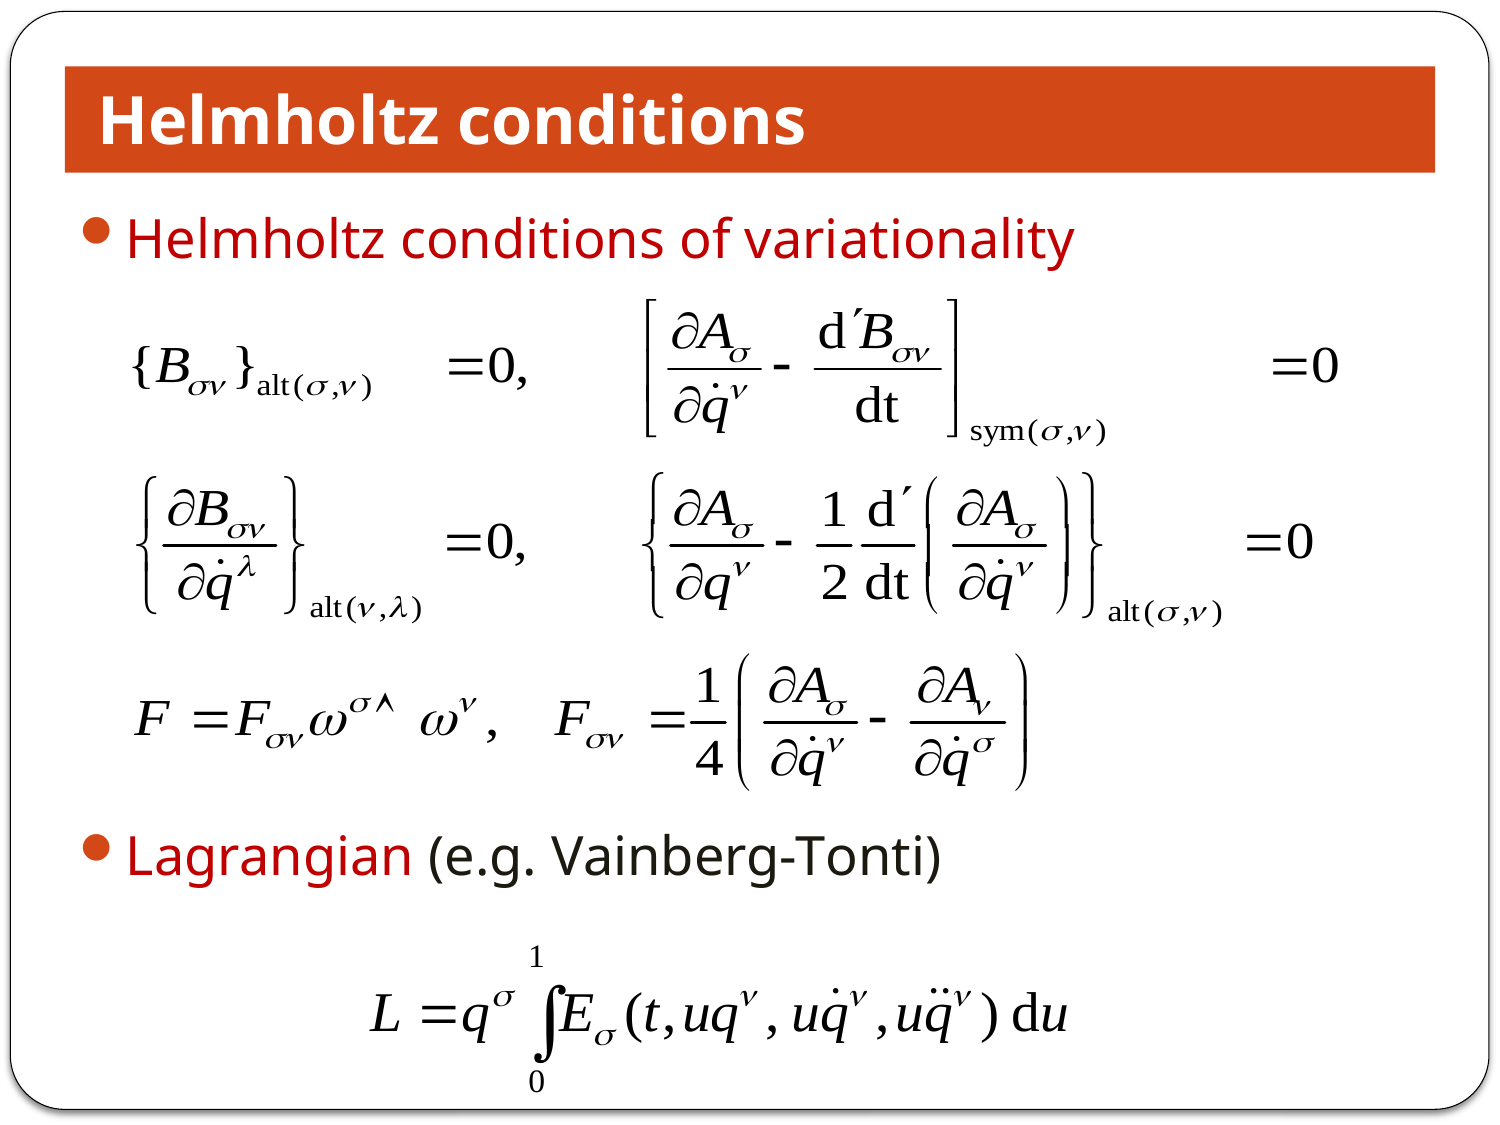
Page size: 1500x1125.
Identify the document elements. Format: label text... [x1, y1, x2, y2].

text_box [359, 928, 1081, 1107]
text_box [64, 65, 1436, 174]
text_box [123, 290, 1353, 801]
list Helmholtz conditions of variationality Lagrangian (e.g. Vainberg-Tonti) [64, 196, 1436, 1095]
title Helmholtz conditions [64, 44, 1426, 173]
